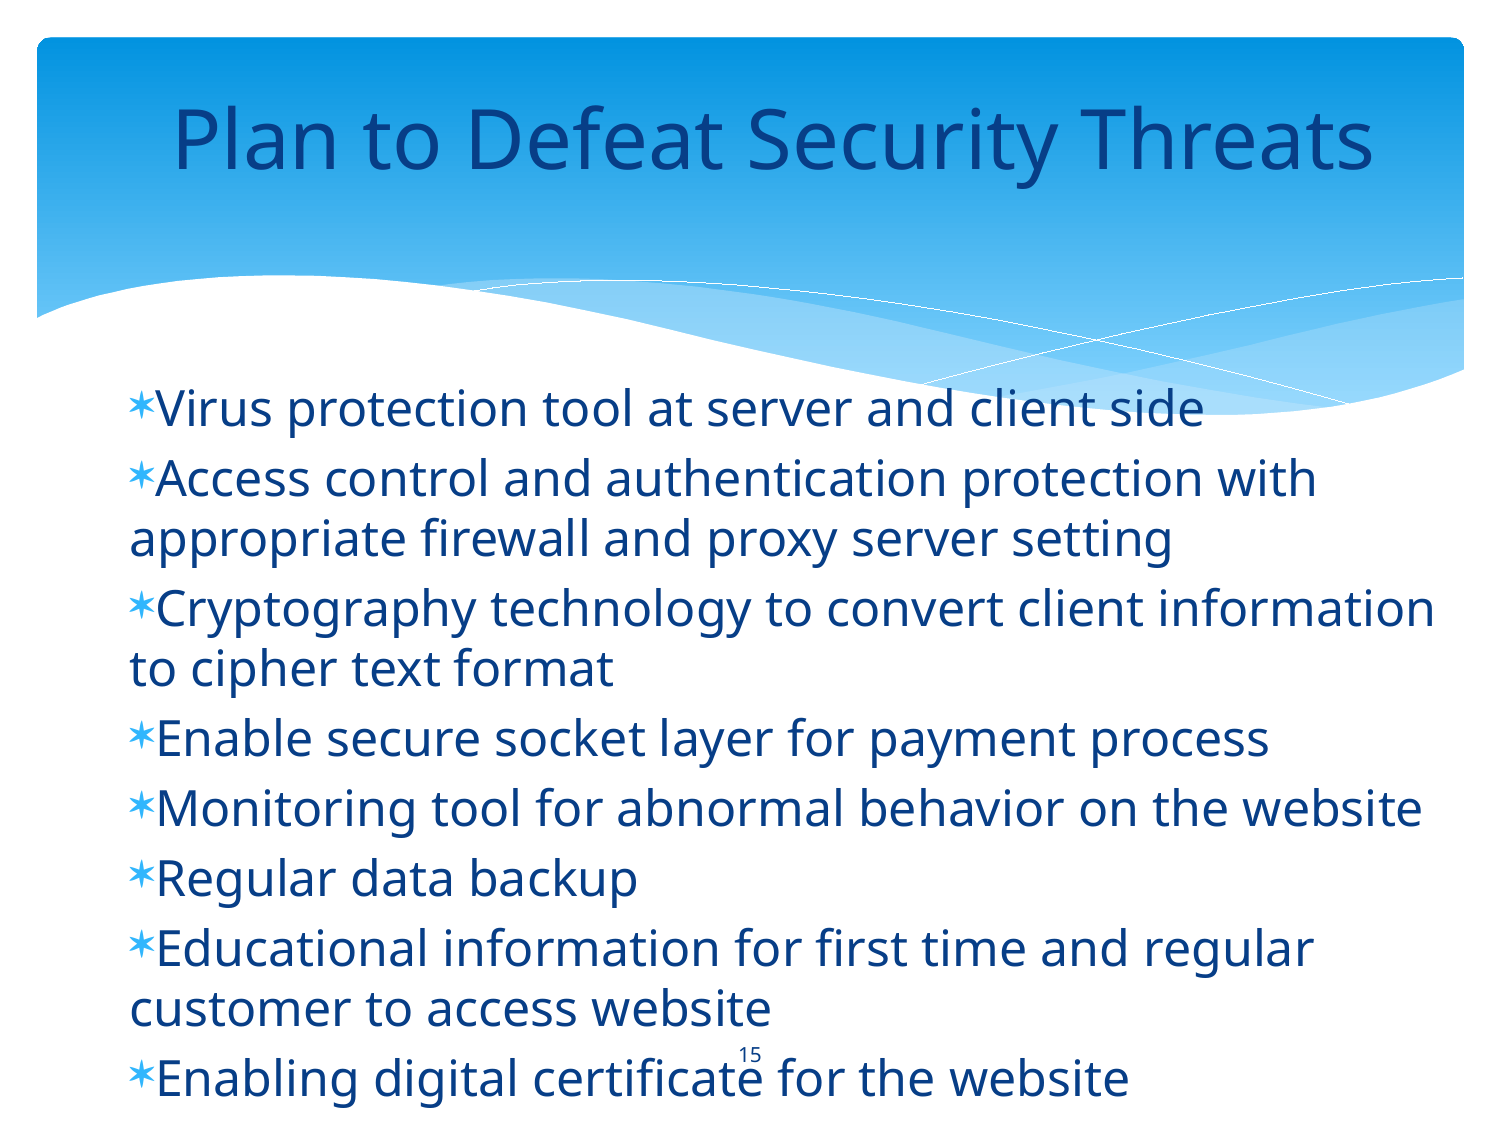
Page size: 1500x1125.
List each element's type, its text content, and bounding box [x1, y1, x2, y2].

slide_number 15 [654, 1025, 846, 1086]
text_box Plan to Defeat Security Threats [137, 49, 1410, 223]
list Virus protection tool at server and client side Access control and authentication protection with appropriate firewall and proxy server setting Cryptography technology to convert client information to cipher text format Enable secure socket layer for payment process Monitoring tool for abnormal behavior on the website Regular data backup Educational information for first time and regular customer to access website Enabling digital certificate for the website [114, 368, 1500, 1125]
